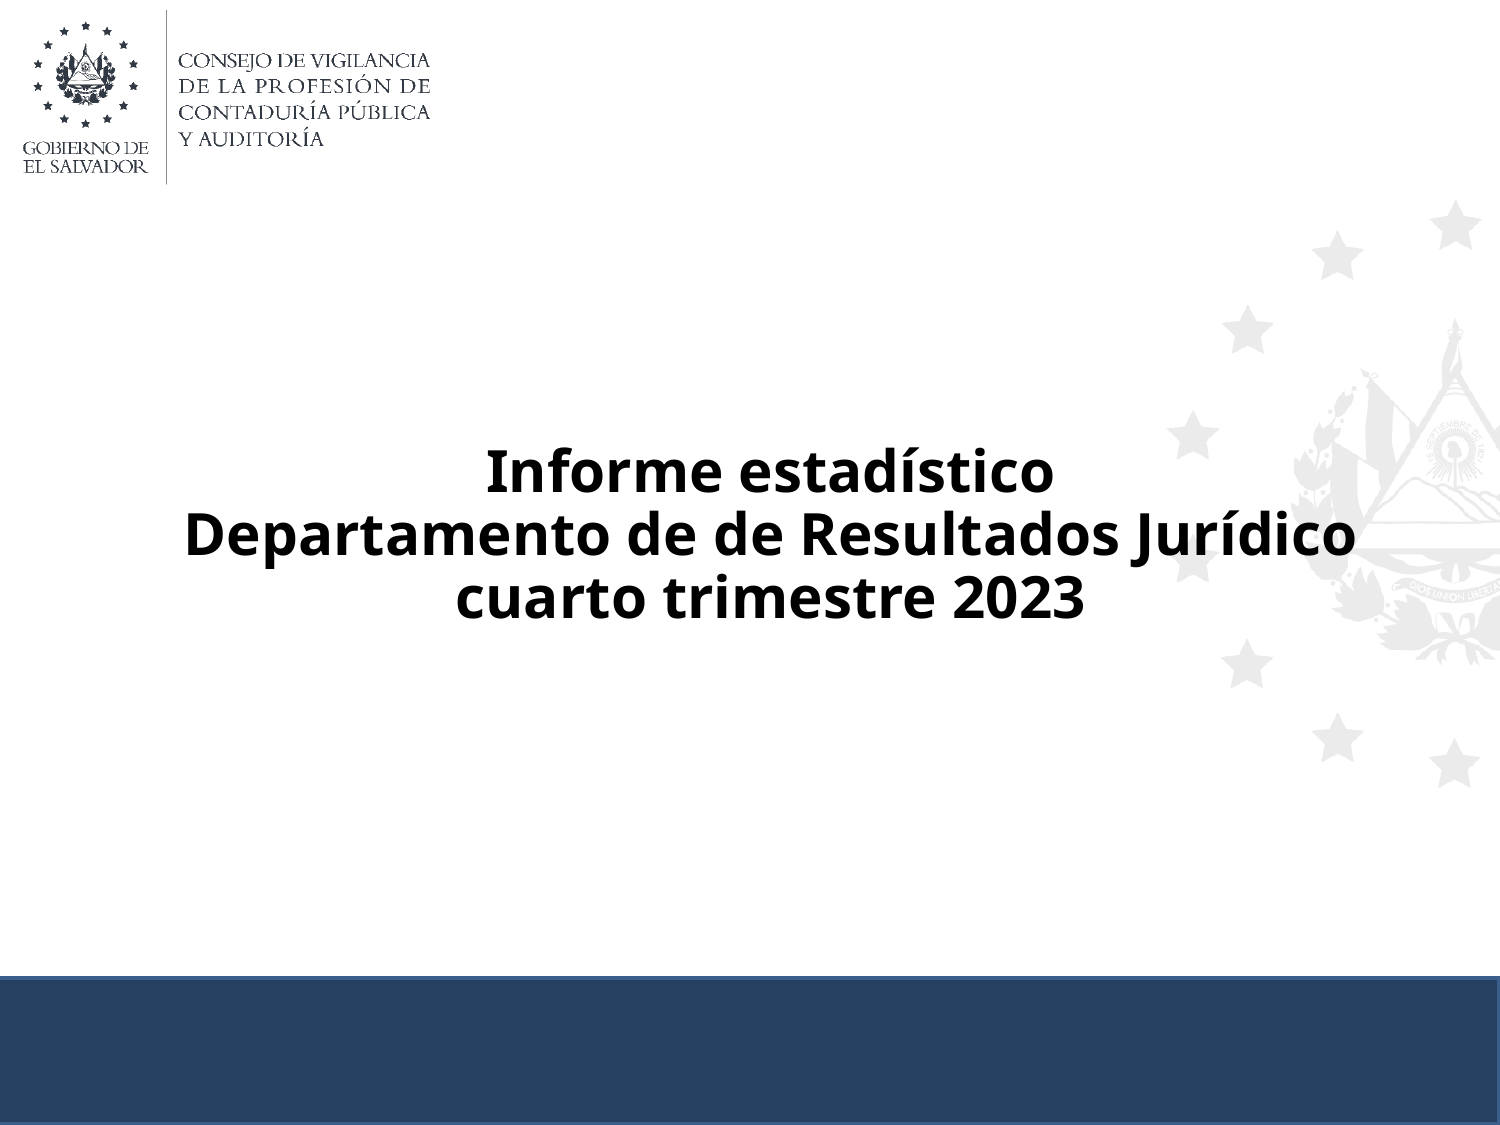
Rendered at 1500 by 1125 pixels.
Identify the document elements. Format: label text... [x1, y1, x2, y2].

picture [0, 0, 462, 194]
picture [1166, 198, 1500, 788]
text_box [0, 976, 1500, 1125]
text_box Informe estadístico Departamento de de Resultados Jurídico cuarto trimestre 2023 [134, 422, 1161, 769]
